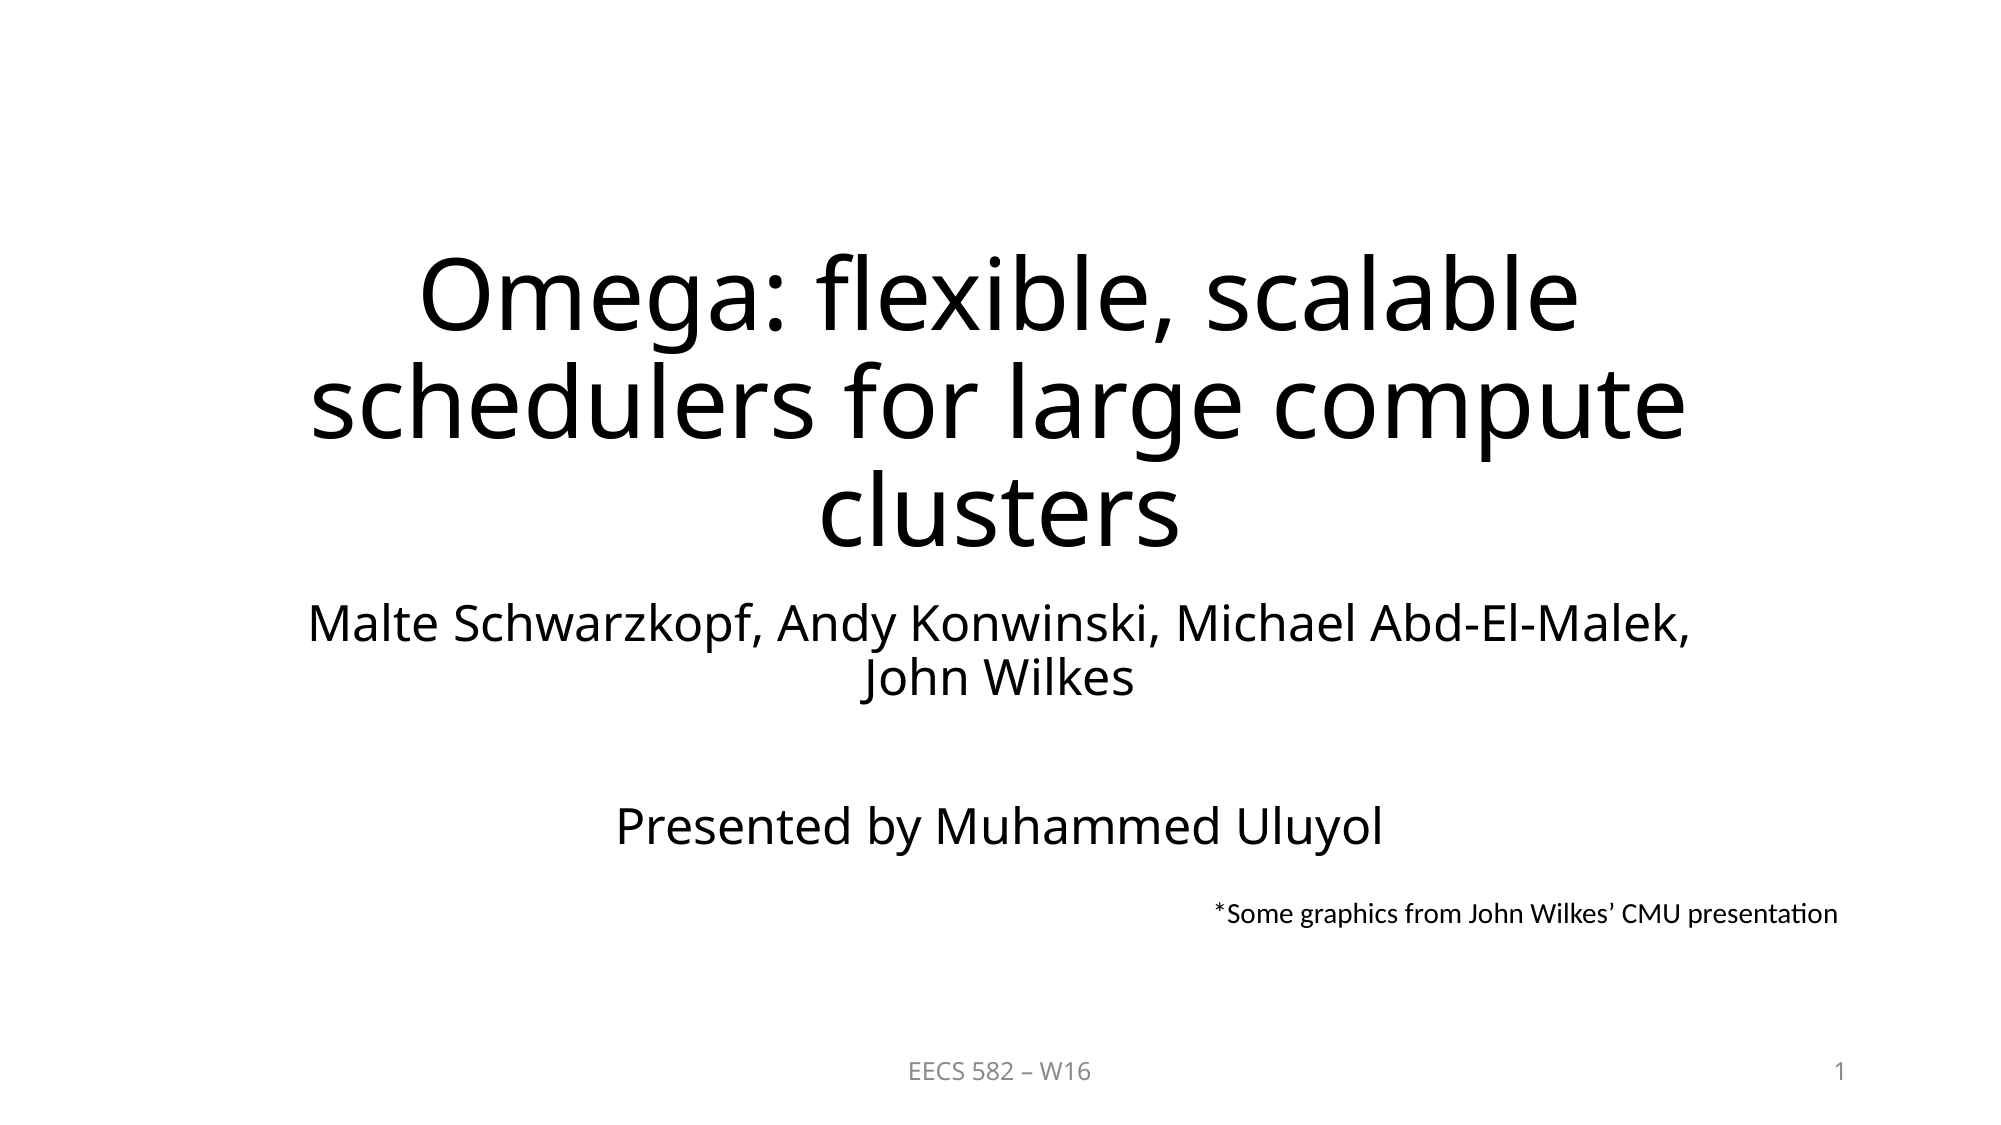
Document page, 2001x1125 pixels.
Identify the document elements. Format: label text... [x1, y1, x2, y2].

footer EECS 582 – W16 [662, 1042, 1338, 1103]
subtitle Malte Schwarzkopf, Andy Konwinski, Michael Abd-El-Malek, John Wilkes Presented by Muhammed Uluyol [249, 590, 1750, 863]
text_box *Some graphics from John Wilkes’ CMU presentation [1197, 886, 1863, 1007]
title Omega: flexible, scalable schedulers for large compute clusters [249, 184, 1750, 576]
slide_number 1 [1412, 1042, 1863, 1103]
